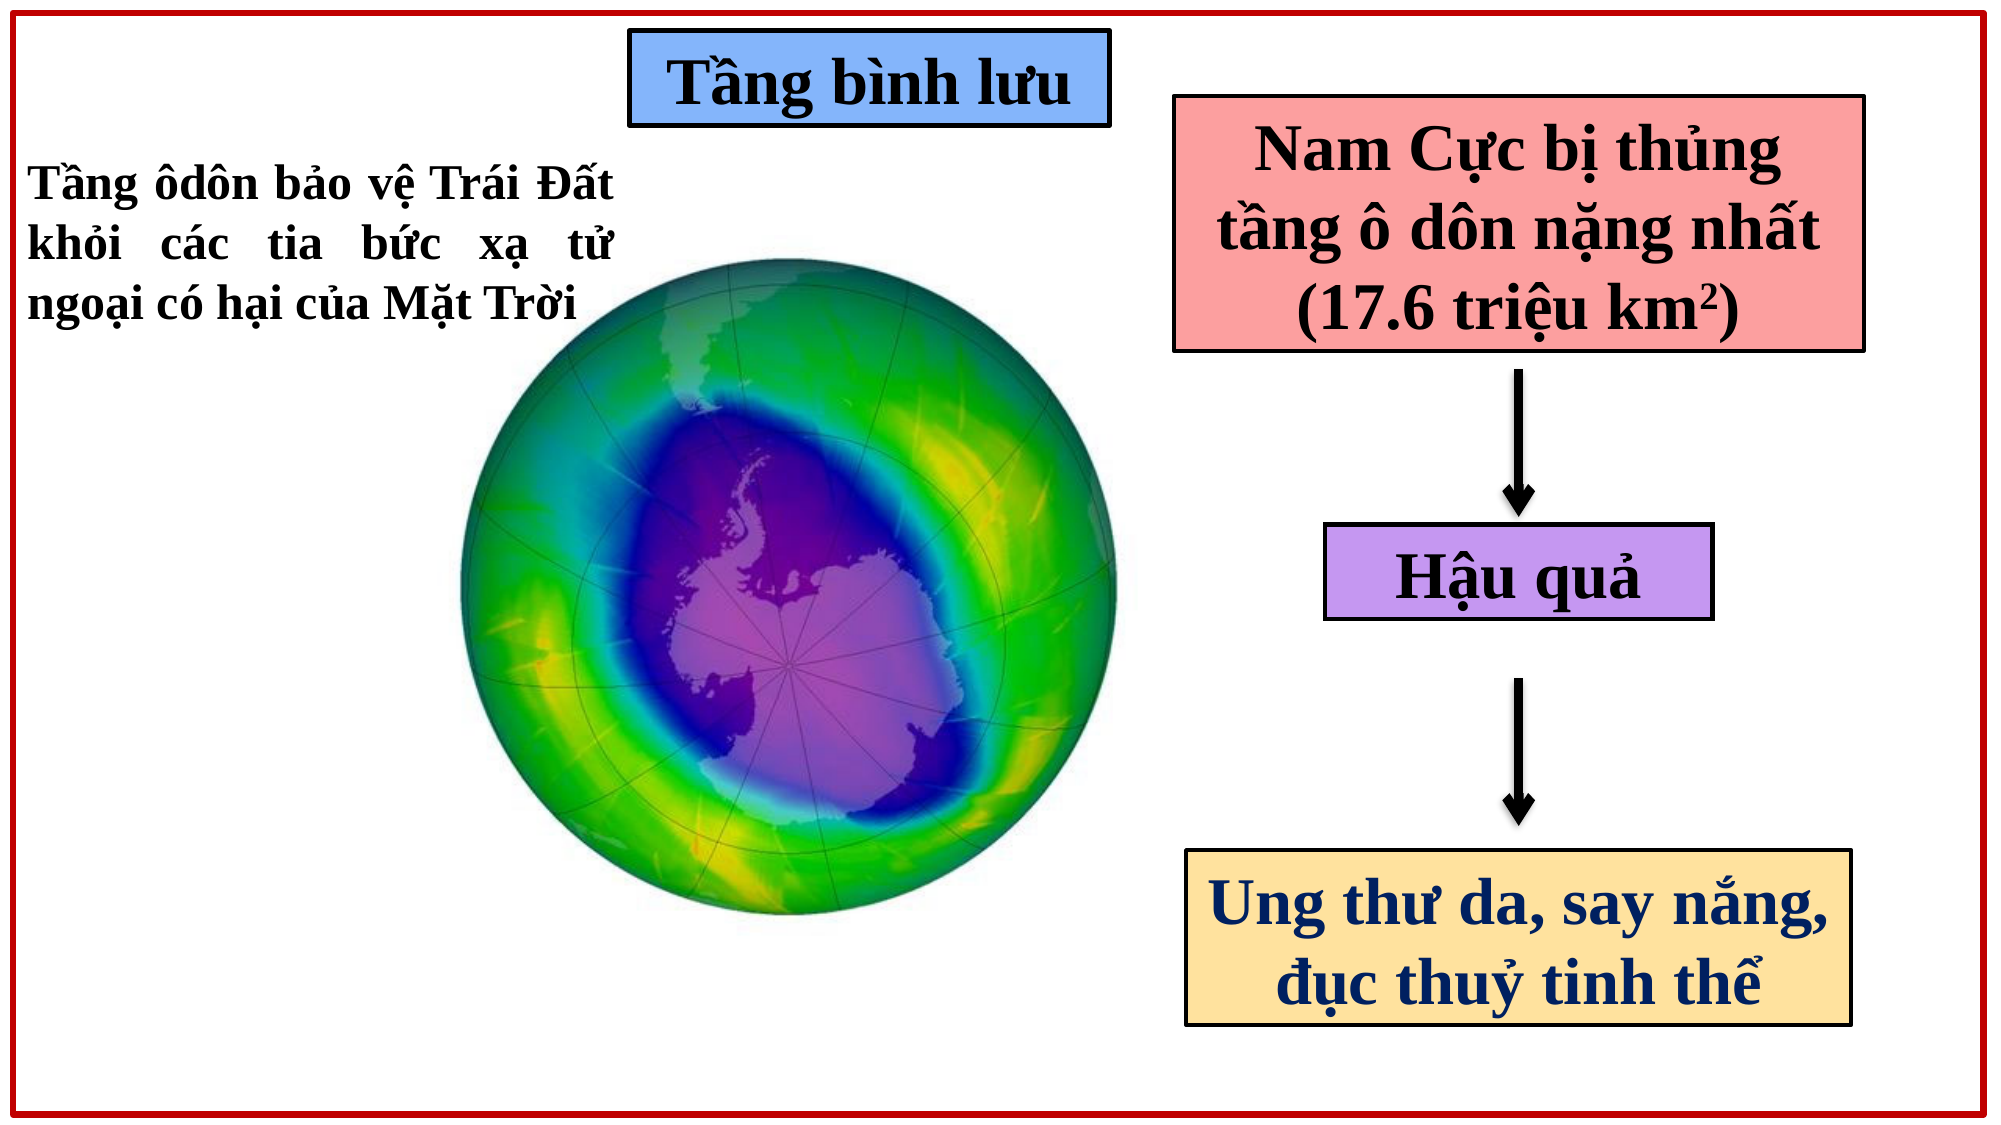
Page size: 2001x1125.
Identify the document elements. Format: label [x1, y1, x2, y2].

picture [437, 235, 1141, 939]
text_box [11, 11, 1986, 1117]
